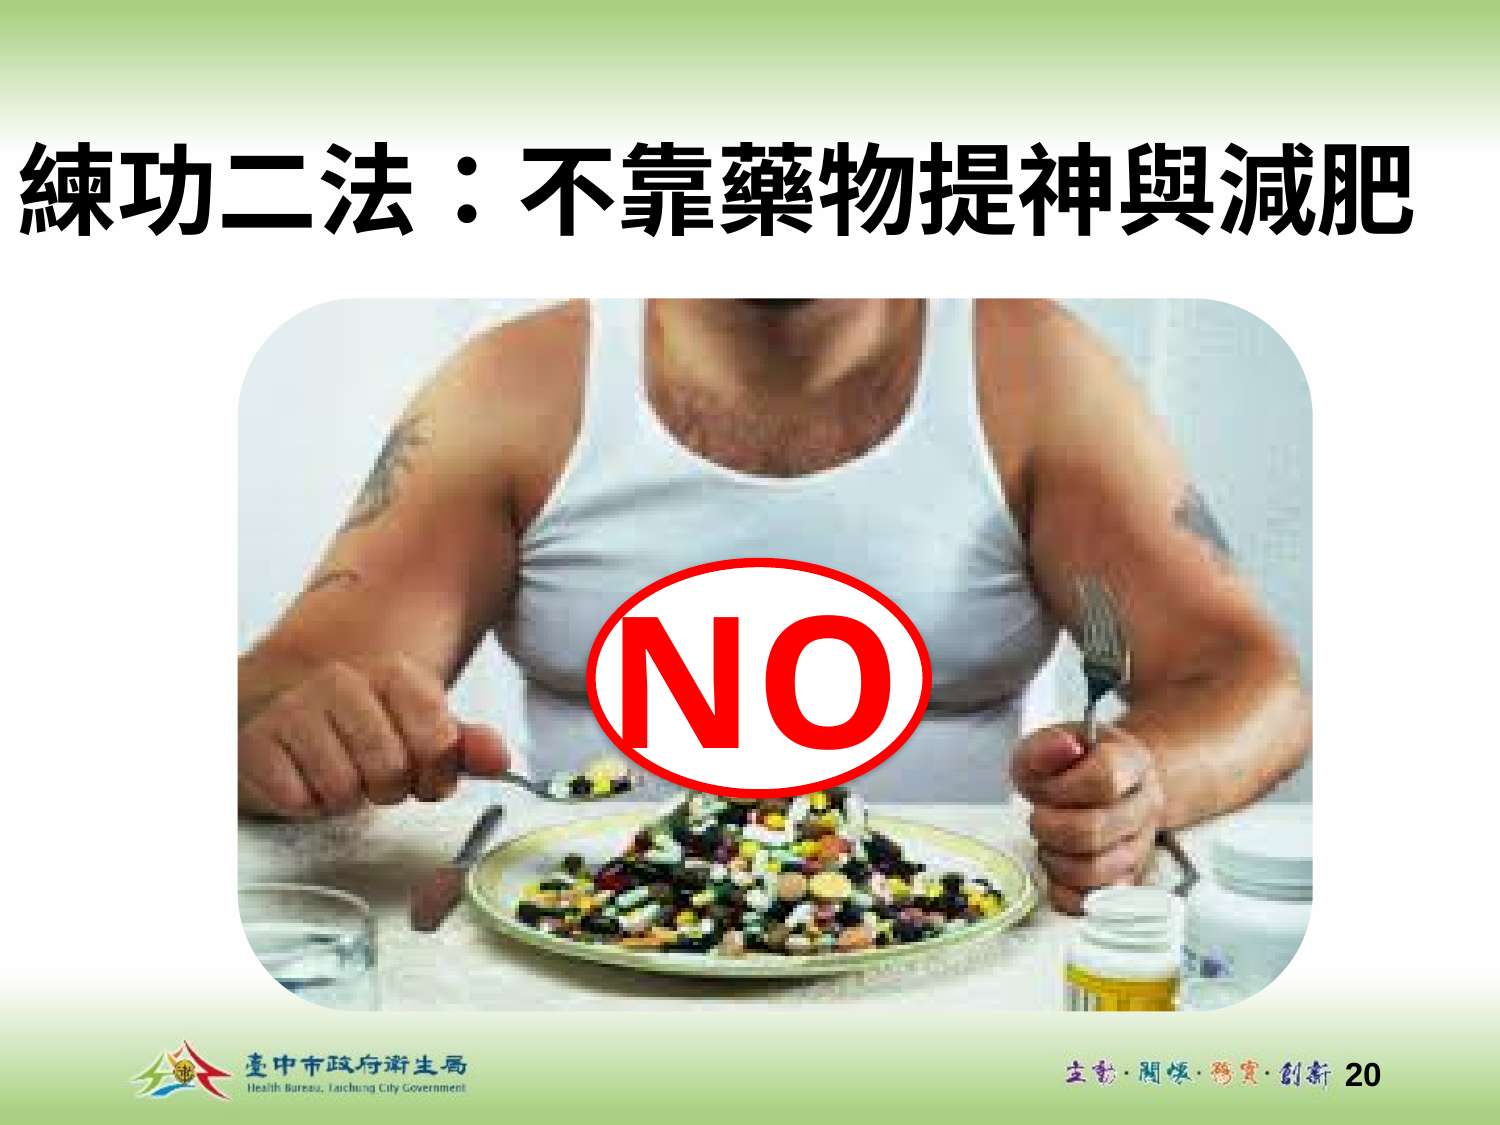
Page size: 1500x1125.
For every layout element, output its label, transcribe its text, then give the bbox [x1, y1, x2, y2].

slide_number 20 [1059, 1042, 1397, 1103]
list 練功二法：不靠藥物提神與減肥 [2, 90, 1462, 950]
picture [0, 0, 1500, 1125]
